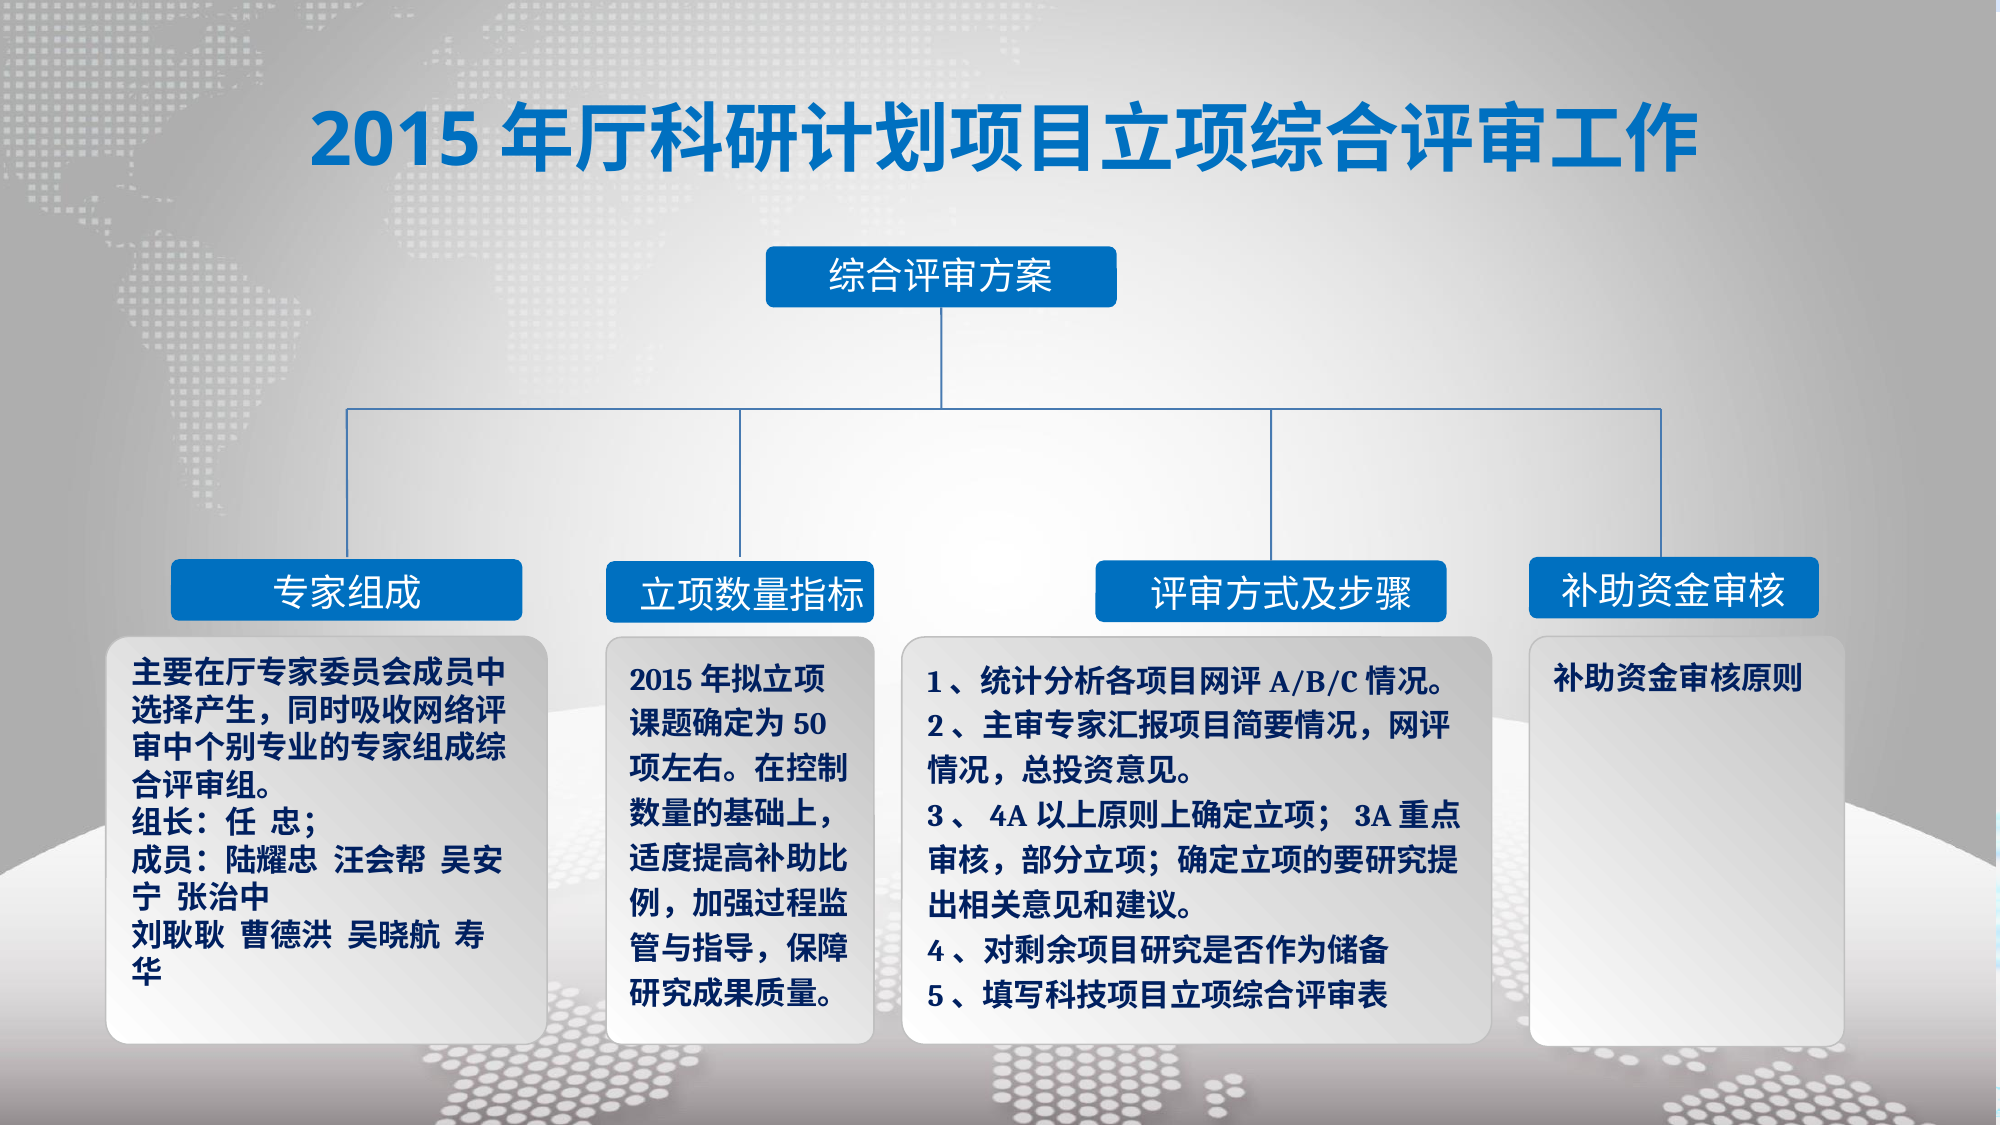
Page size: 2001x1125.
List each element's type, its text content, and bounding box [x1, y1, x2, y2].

text_box 2015年厅科研计划项目立项综合评审工作 [290, 80, 1719, 190]
text_box 2015年拟立项课题确定为50项左右。在控制数量的基础上，适度提高补助比例，加强过程监管与指导，保障研究成果质量。 [606, 637, 875, 1045]
text_box 评审方式及步骤 [1105, 560, 1458, 625]
text_box [1095, 560, 1105, 623]
text_box 补助资金审核原则 [1529, 636, 1845, 1047]
text_box 主要在厅专家委员会成员中选择产生，同时吸收网络评审中个别专业的专家组成综合评审组。 组长：任 忠； 成员：陆耀忠 汪会帮 吴安宁 张治中 刘耿耿 曹德洪 吴晓航 寿 华 [105, 636, 548, 1045]
text_box 专家组成 [171, 559, 524, 624]
text_box 补助资金审核 [1529, 557, 1819, 622]
text_box 1、统计分析各项目网评A/B/C情况。 2、主审专家汇报项目简要情况，网评情况，总投资意见。 3、4A以上原则上确定立项；3A重点审核，部分立项；确定立项的要研究提出相关意见和建议。 4、对剩余项目研究是否作为储备 5、填写科技项目立项综合评审表 [901, 636, 1492, 1045]
picture [0, 0, 1996, 1125]
text_box 立项数量指标 [602, 561, 902, 626]
text_box 综合评审方案 [764, 242, 1117, 307]
